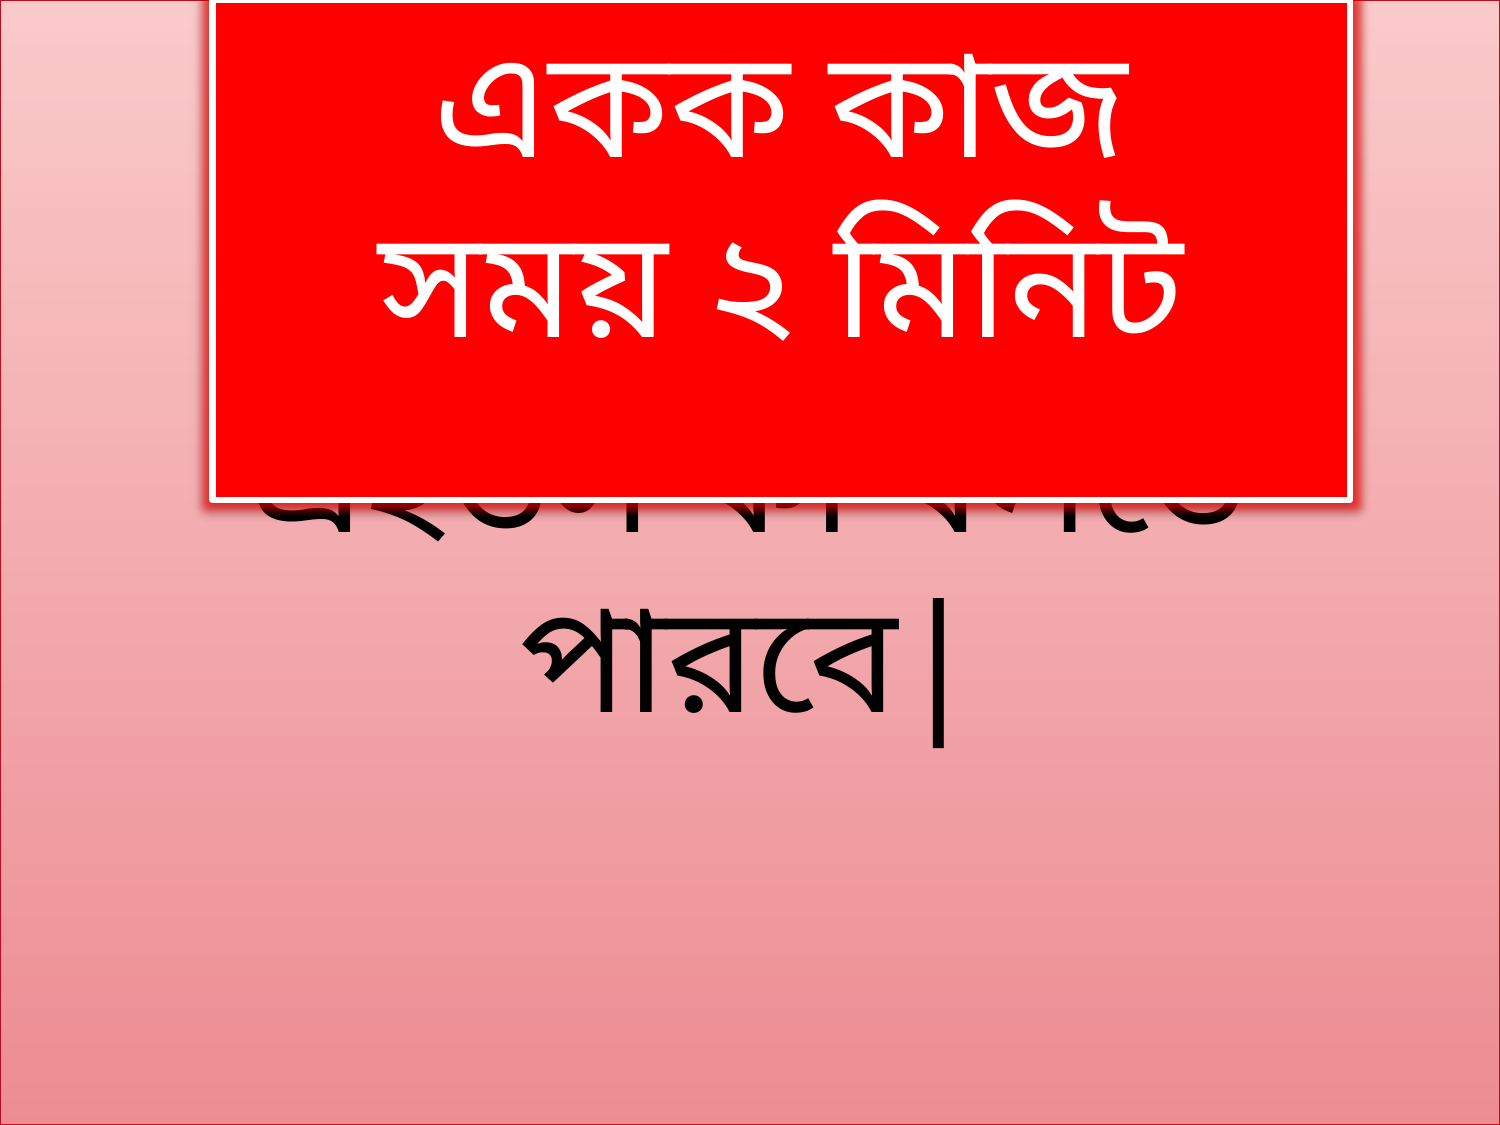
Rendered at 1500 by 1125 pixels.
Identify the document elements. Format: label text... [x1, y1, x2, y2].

text_box একক কাজ সময় ২ মিনিট [209, 0, 1353, 503]
text_box এইডস কী বলতে পারবে| [0, 0, 1500, 1125]
